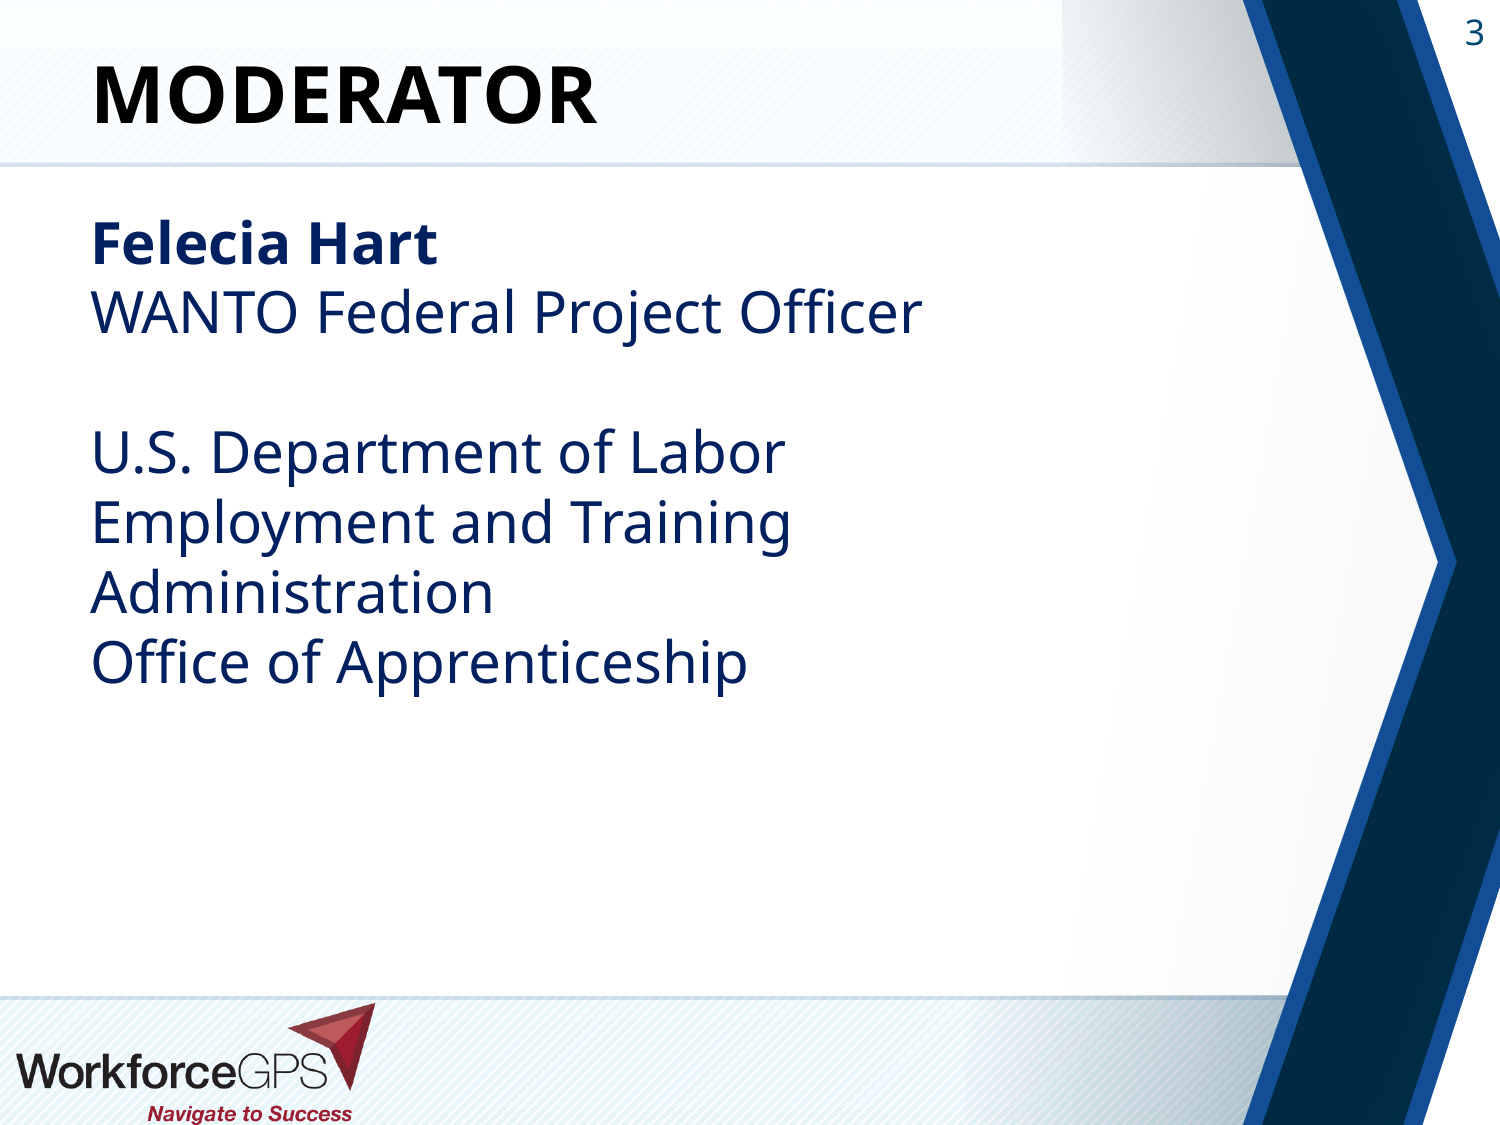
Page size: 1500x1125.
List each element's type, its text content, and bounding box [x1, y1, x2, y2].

list Felecia Hart WANTO Federal Project Officer U.S. Department of Labor Employment and Training Administration Office of Apprenticeship [75, 198, 1209, 962]
picture [1230, 0, 1500, 1125]
picture [12, 1001, 379, 1125]
title Moderator [75, 35, 1209, 163]
